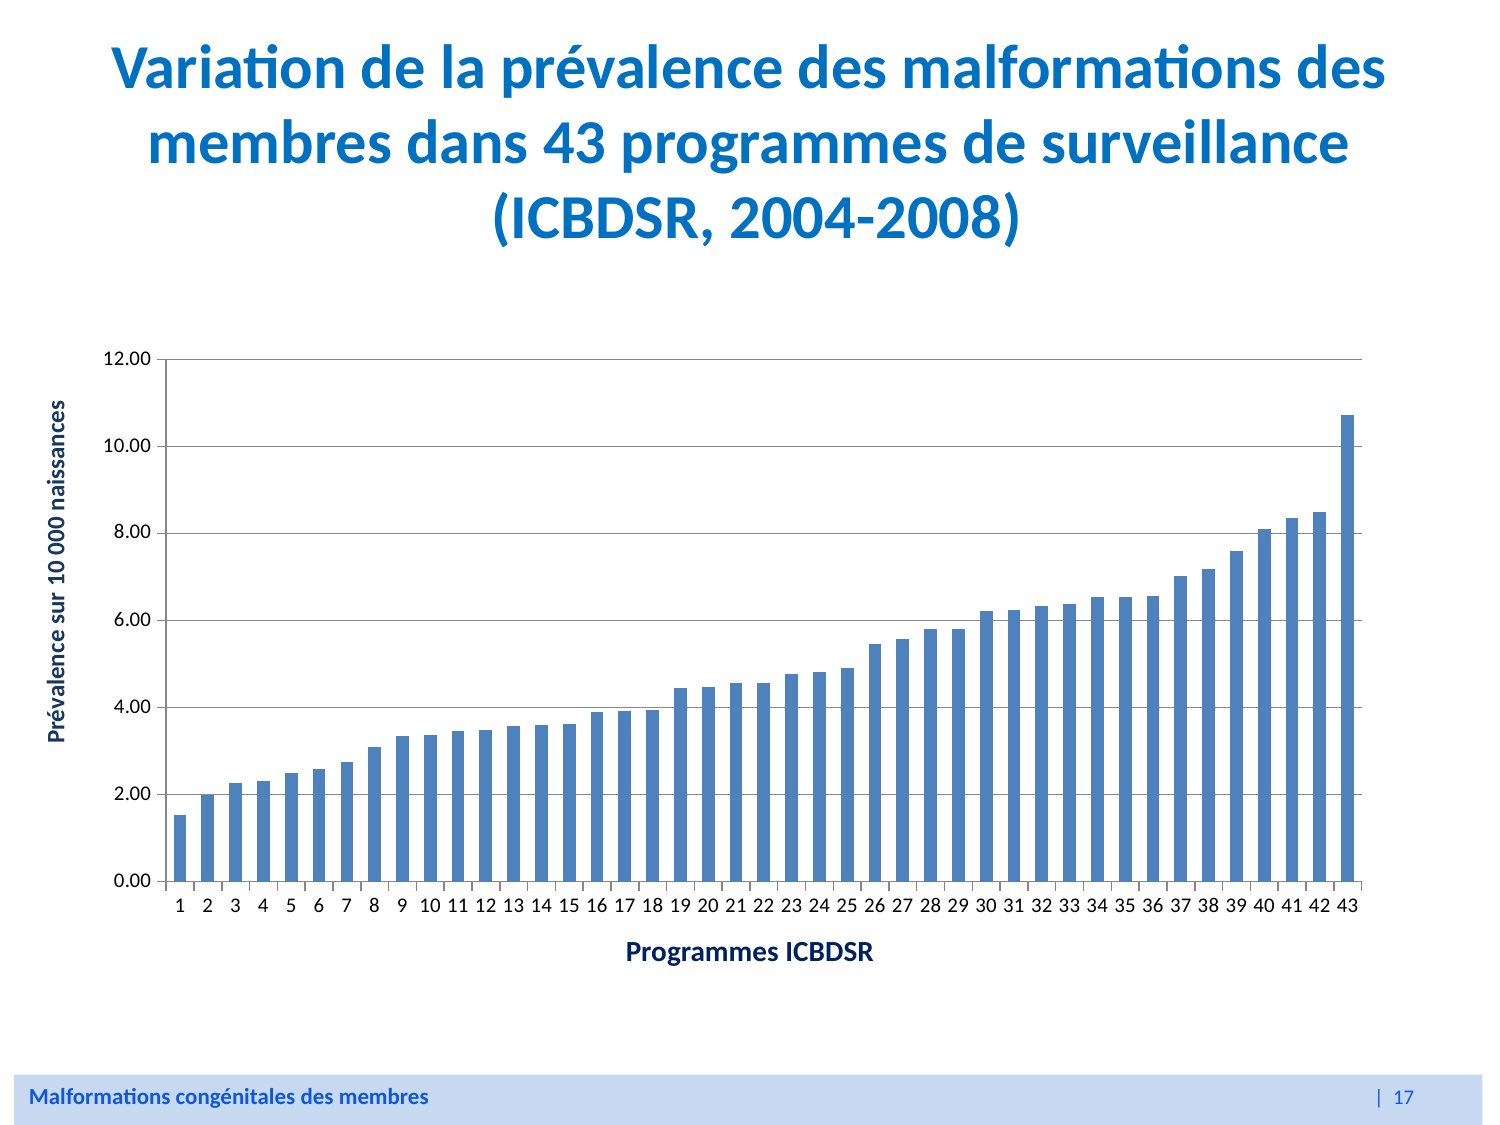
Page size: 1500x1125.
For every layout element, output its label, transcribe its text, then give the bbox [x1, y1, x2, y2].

text_box Malformations congénitales des membres | 17 [14, 1074, 1483, 1125]
text_box Prévalence sur 10 000 naissances [31, 385, 71, 759]
title Variation de la prévalence des malformations des membres dans 43 programmes de surveillance (ICBDSR, 2004-2008) [75, 45, 1425, 233]
text_box Programmes ICBDSR [360, 938, 1140, 976]
chart [76, 337, 1389, 929]
